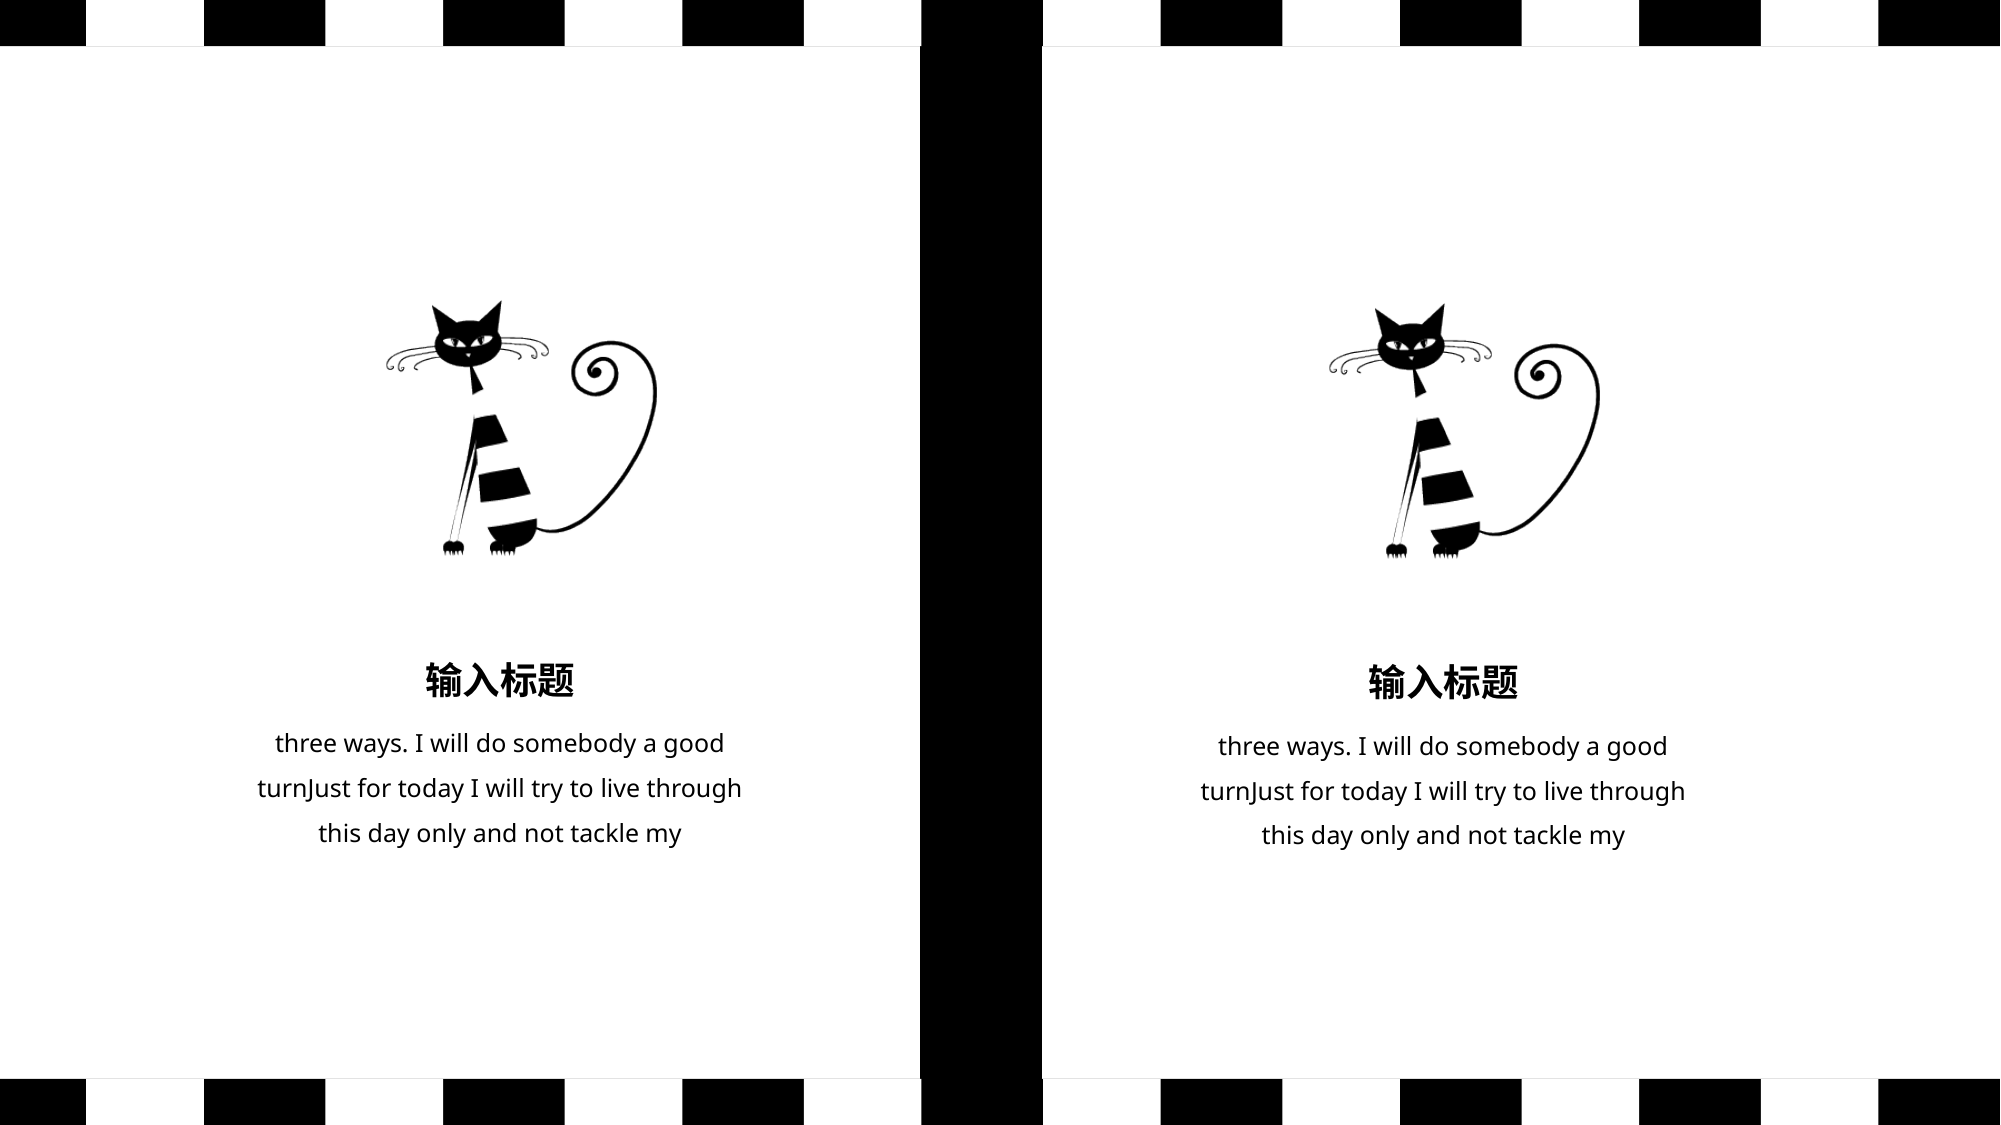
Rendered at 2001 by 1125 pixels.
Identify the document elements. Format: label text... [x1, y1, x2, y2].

text_box three ways. I will do somebody a good turnJust for today I will try to live through this day only and not tackle my [1180, 707, 1707, 858]
picture [285, 230, 696, 627]
text_box three ways. I will do somebody a good turnJust for today I will try to live through this day only and not tackle my [237, 705, 764, 855]
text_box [0, 0, 2000, 47]
text_box [920, 47, 1042, 1078]
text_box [0, 1078, 2000, 1125]
picture [1228, 232, 1639, 630]
text_box 输入标题 [373, 627, 628, 710]
text_box 输入标题 [1316, 630, 1571, 712]
